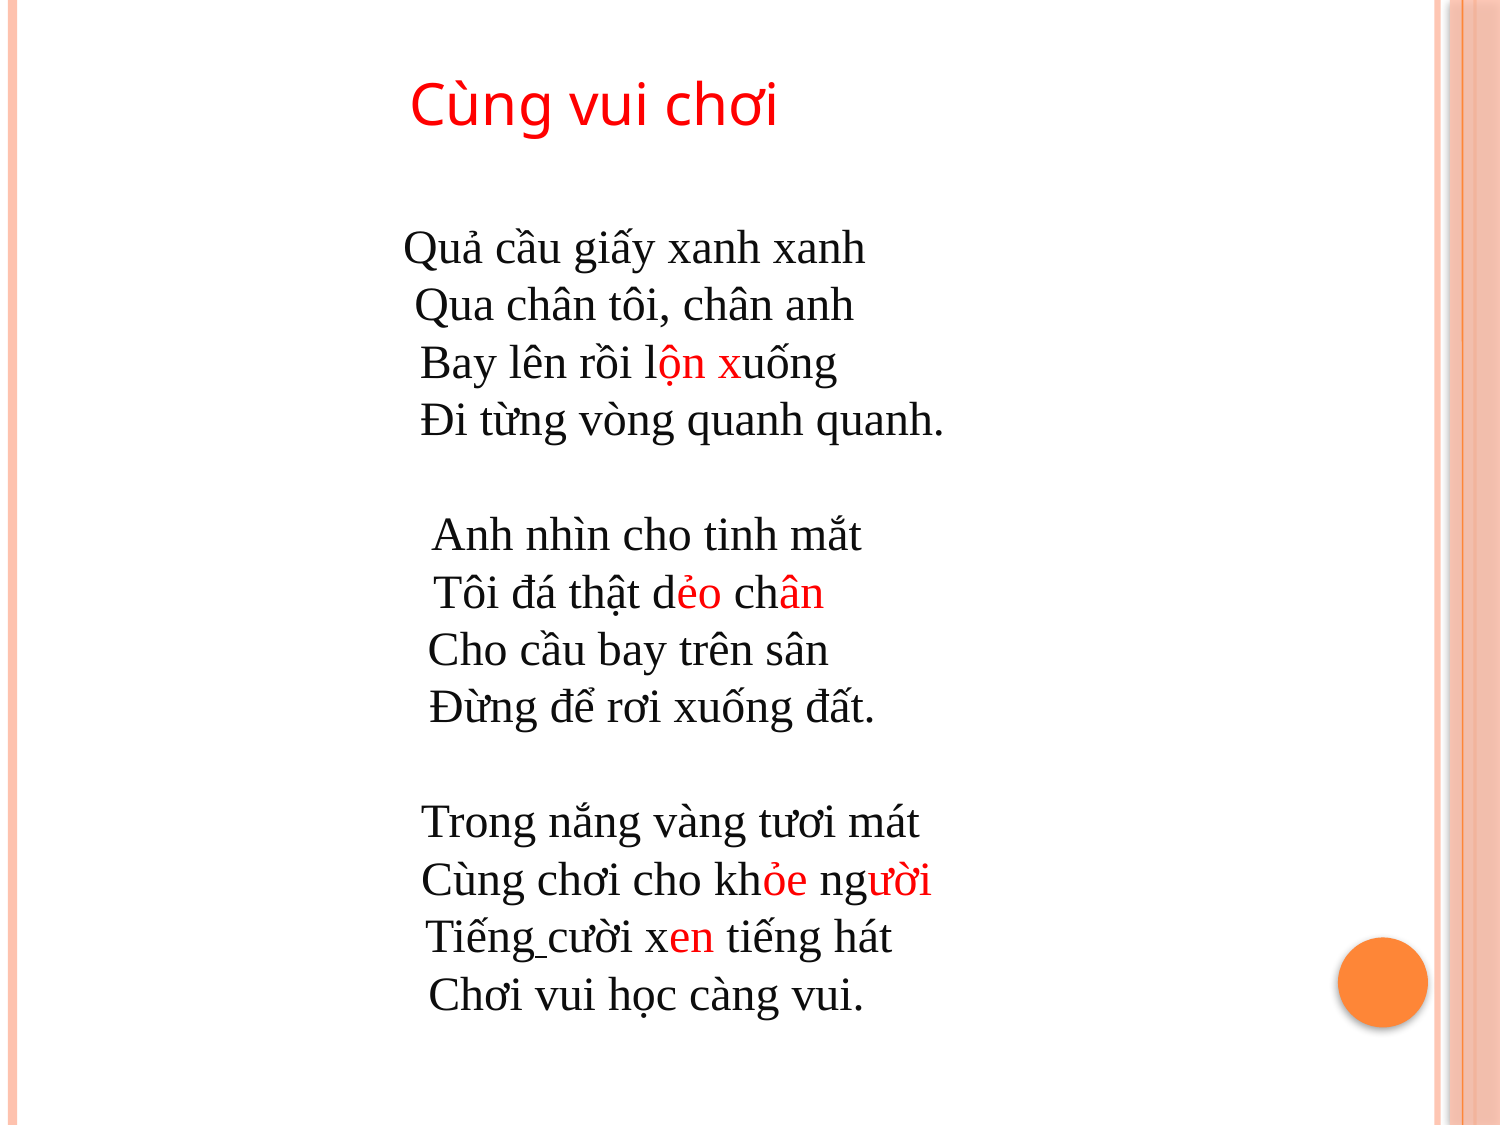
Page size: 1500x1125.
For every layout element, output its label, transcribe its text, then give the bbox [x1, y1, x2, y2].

text_box Cùng vui chơi [394, 59, 1500, 145]
list [0, 0, 1500, 1125]
text_box Quả cầu giấy xanh xanh Qua chân tôi, chân anh Bay lên rồi lộn xuống Đi từng vòng quanh quanh. Anh nhìn cho tinh mắt Tôi đá thật dẻo chân Cho cầu bay trên sân Đừng để rơi xuống đất. Trong nắng vàng tươi mát Cùng chơi cho khỏe người Tiếng cười xen tiếng hát Chơi vui học càng vui. [253, 208, 1004, 1028]
text_box [93, 46, 1465, 152]
